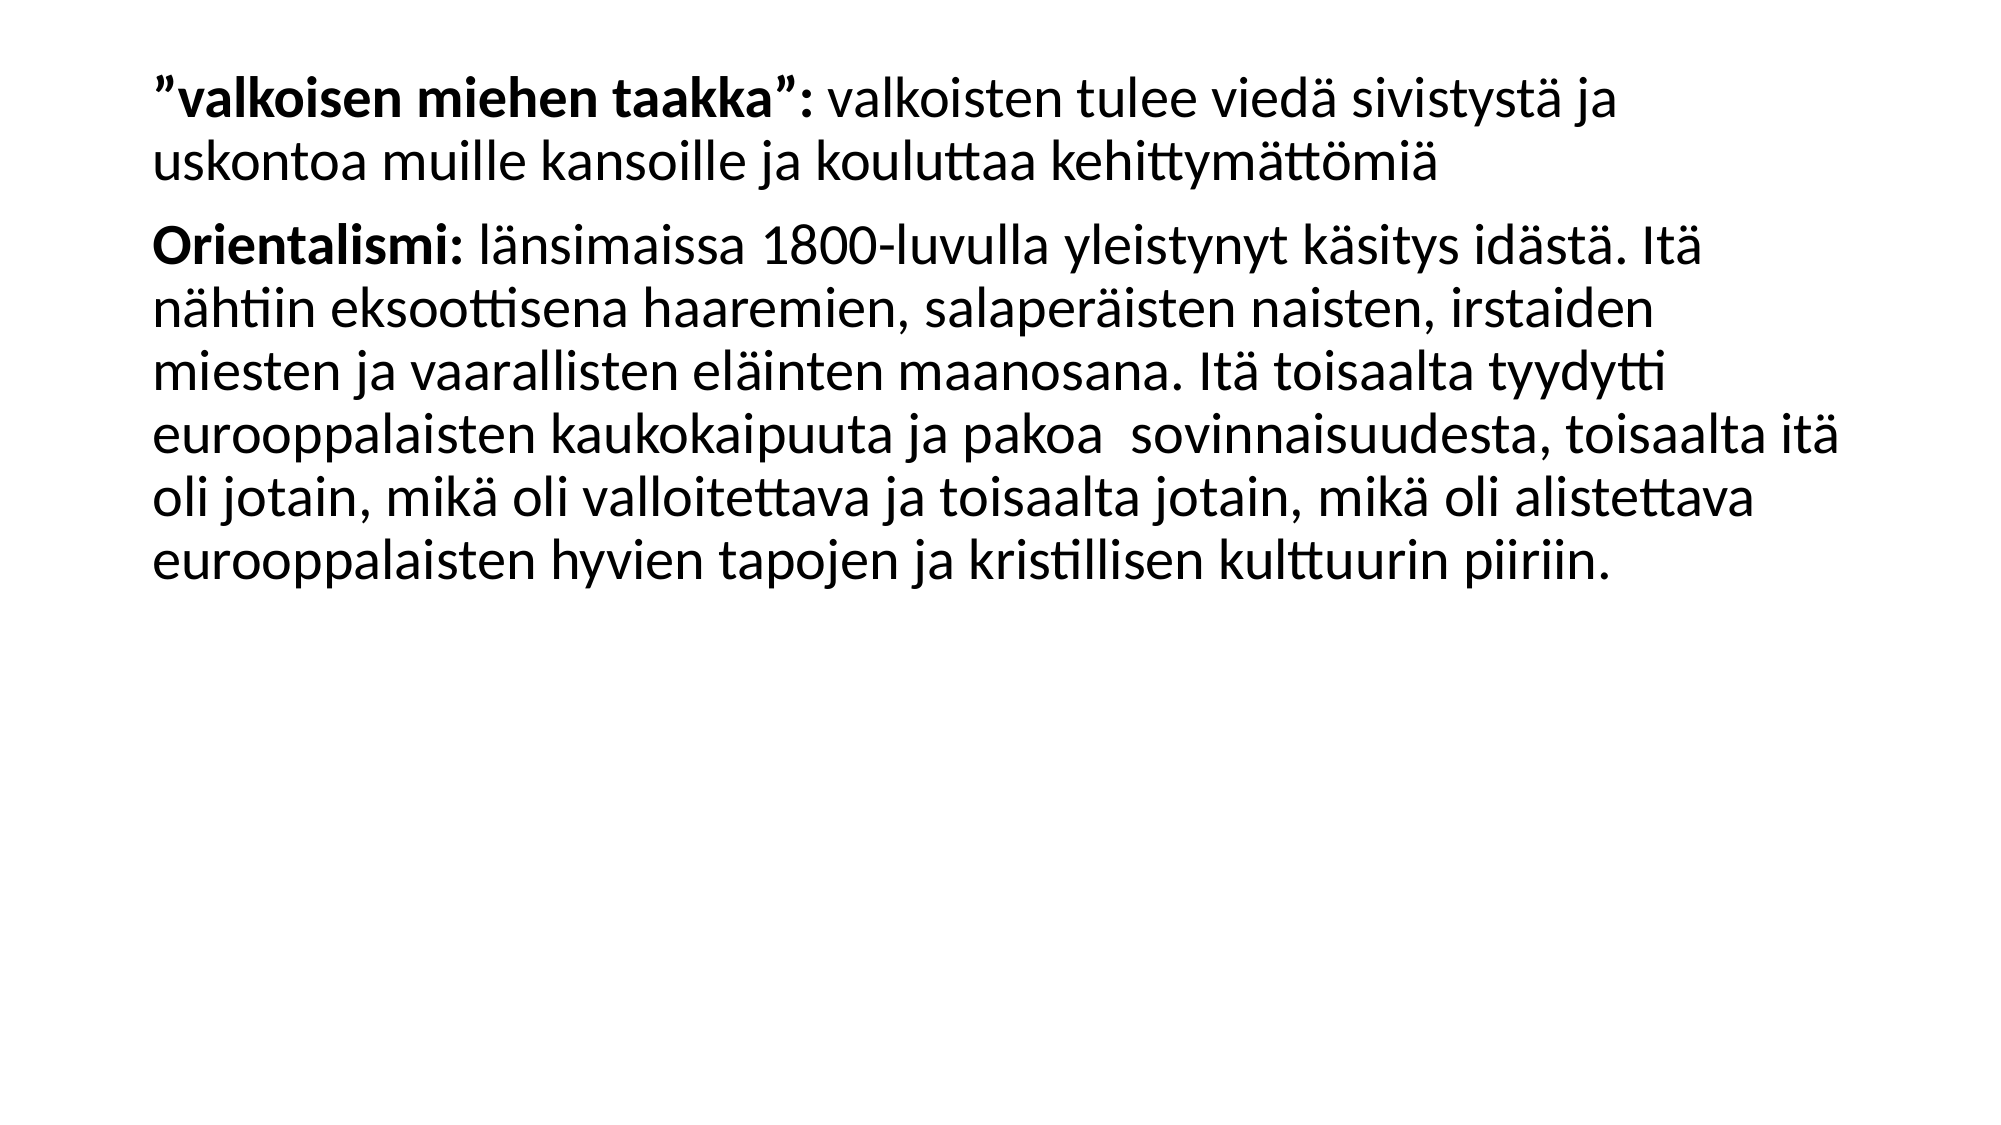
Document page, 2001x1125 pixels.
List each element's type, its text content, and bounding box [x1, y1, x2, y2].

list ”valkoisen miehen taakka”: valkoisten tulee viedä sivistystä ja uskontoa muille kansoille ja kouluttaa kehittymättömiä Orientalismi: länsimaissa 1800-luvulla yleistynyt käsitys idästä. Itä nähtiin eksoottisena haaremien, salaperäisten naisten, irstaiden miesten ja vaarallisten eläinten maanosana. Itä toisaalta tyydytti eurooppalaisten kaukokaipuuta ja pakoa sovinnaisuudesta, toisaalta itä oli jotain, mikä oli valloitettava ja toisaalta jotain, mikä oli alistettava eurooppalaisten hyvien tapojen ja kristillisen kulttuurin piiriin. [137, 59, 1863, 1014]
